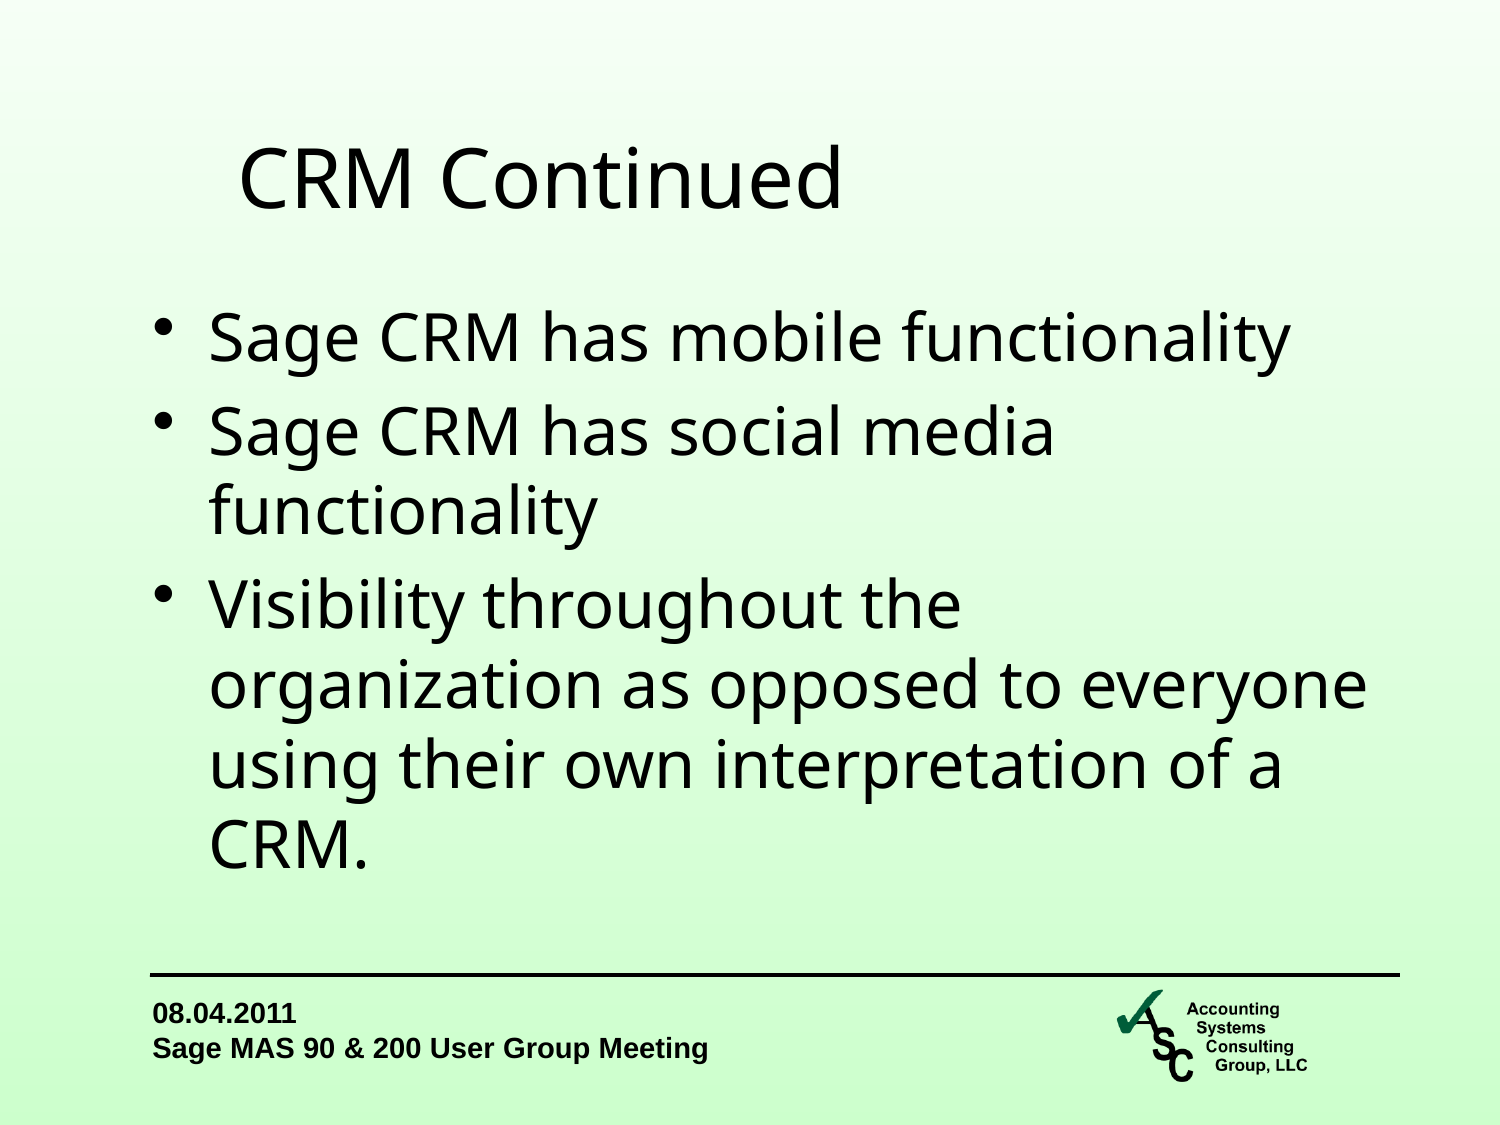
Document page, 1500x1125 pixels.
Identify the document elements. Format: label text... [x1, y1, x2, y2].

picture [1112, 974, 1311, 1093]
title CRM Continued [0, 62, 1226, 288]
list Sage CRM has mobile functionality Sage CRM has social media functionality Visibility throughout the organization as opposed to everyone using their own interpretation of a CRM. [137, 287, 1388, 926]
